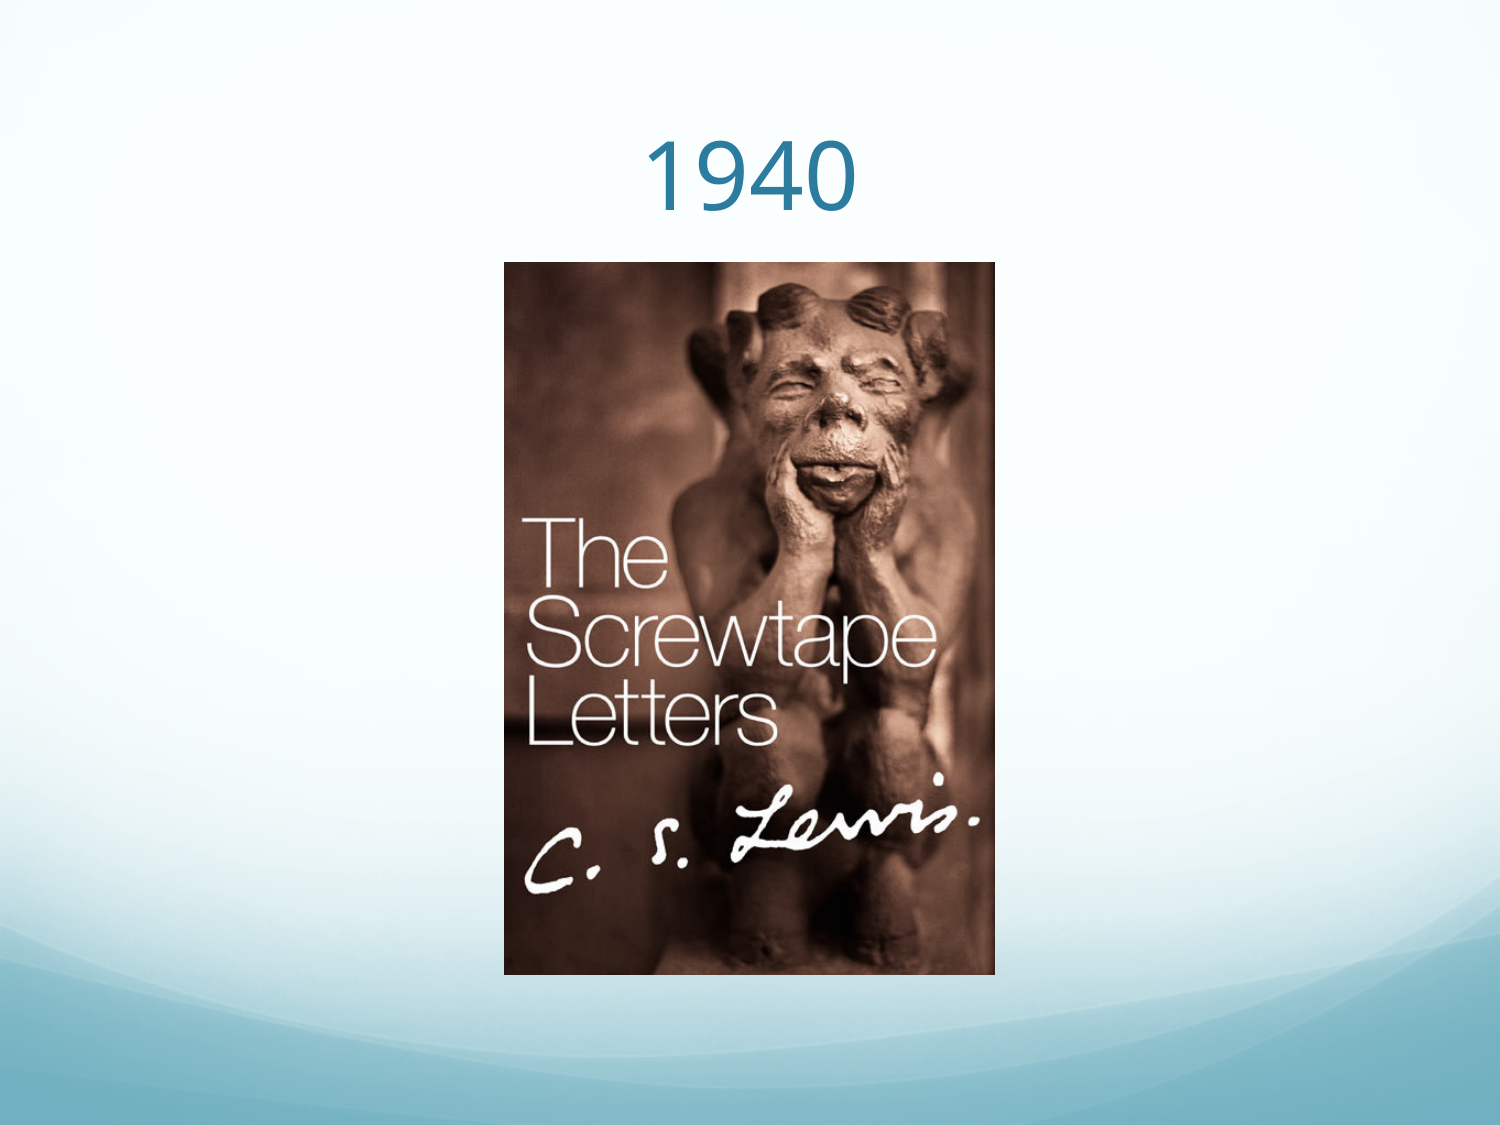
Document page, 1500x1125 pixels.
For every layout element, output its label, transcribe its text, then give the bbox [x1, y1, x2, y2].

title 1940 [90, 17, 1410, 237]
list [89, 261, 1410, 976]
